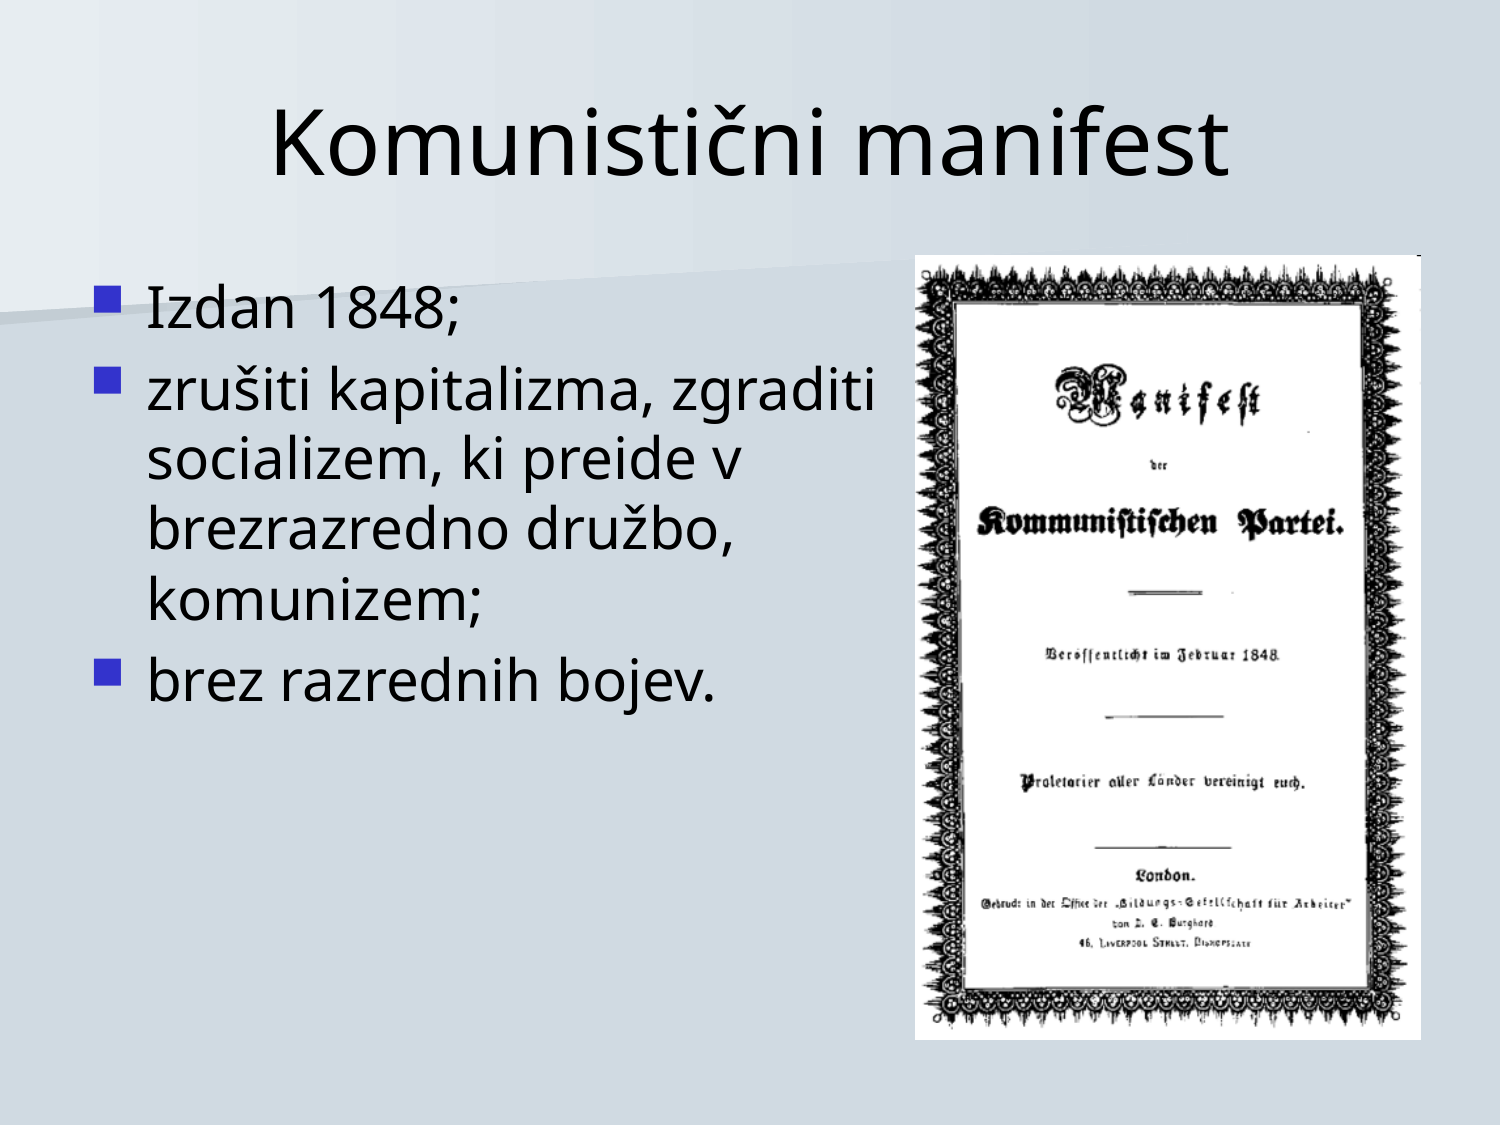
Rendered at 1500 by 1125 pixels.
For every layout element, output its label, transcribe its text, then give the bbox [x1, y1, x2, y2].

title Komunistični manifest [75, 45, 1425, 233]
list Izdan 1848; zrušiti kapitalizma, zgraditi socializem, ki preide v brezrazredno družbo, komunizem; brez razrednih bojev. [75, 262, 904, 1000]
picture [915, 255, 1421, 1040]
